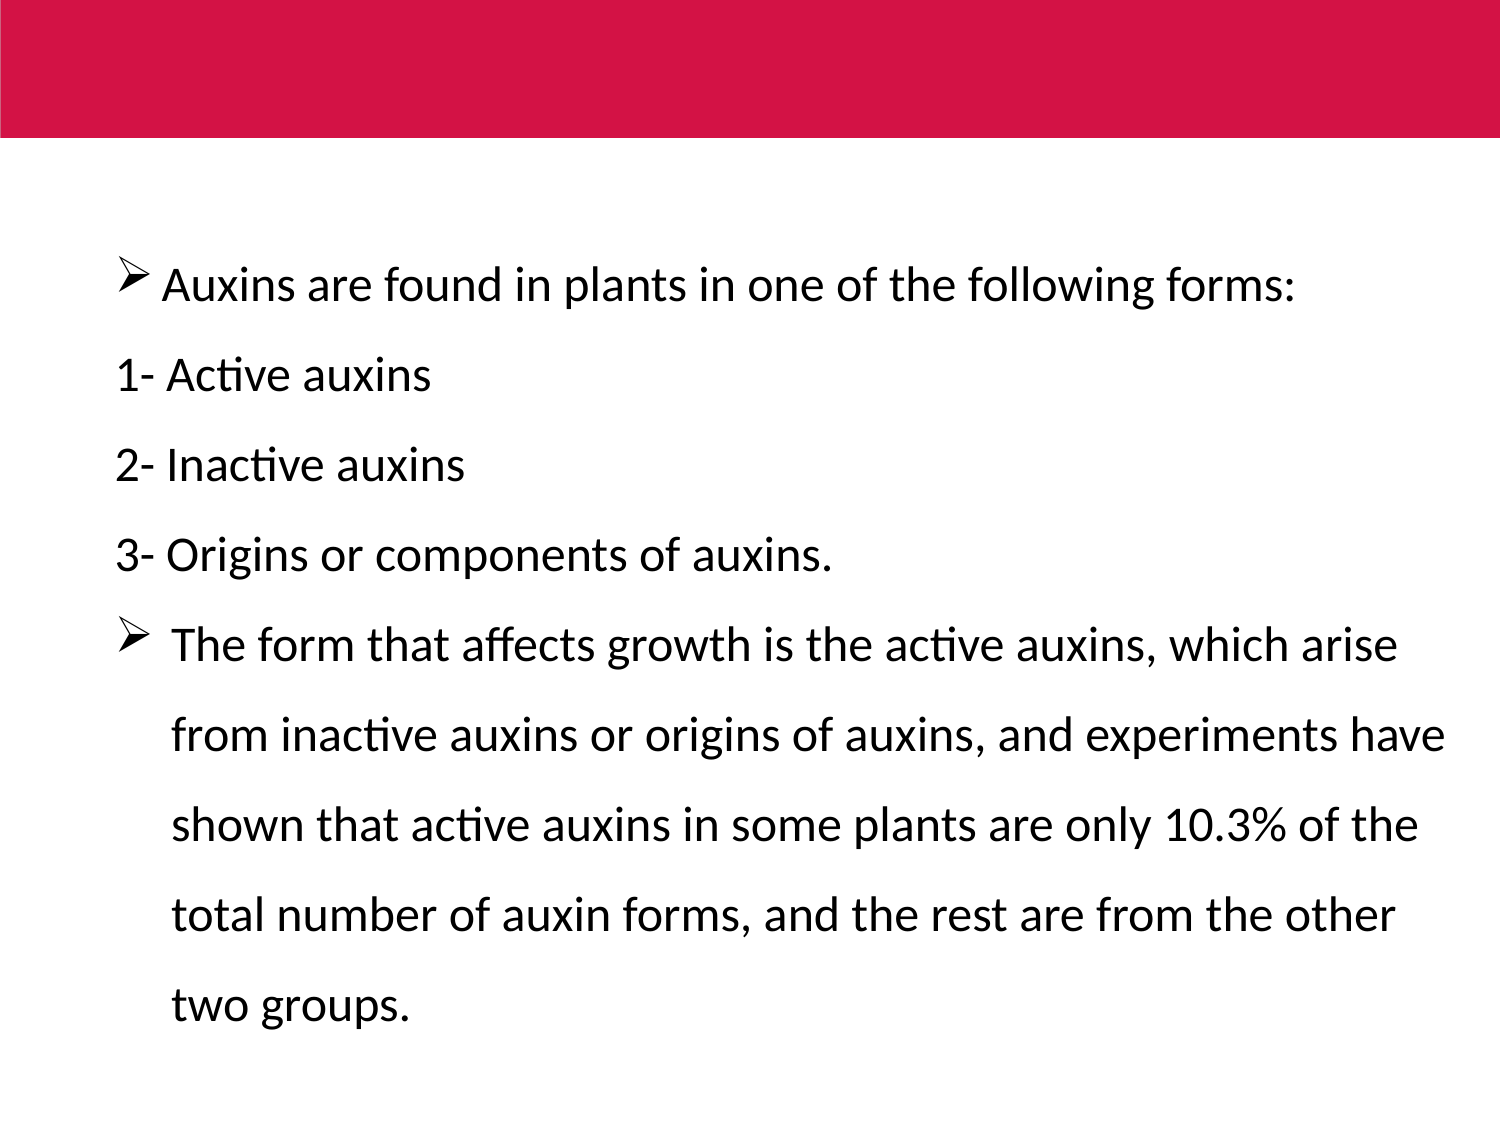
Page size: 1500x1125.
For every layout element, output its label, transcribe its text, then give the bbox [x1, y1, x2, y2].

text_box Auxins are found in plants in one of the following forms: 1- Active auxins 2- Inactive auxins 3- Origins or components of auxins. The form that affects growth is the active auxins, which arise from inactive auxins or origins of auxins, and experiments have shown that active auxins in some plants are only 10.3% of the total number of auxin forms, and the rest are from the other two groups. [99, 213, 1483, 1039]
picture [0, 0, 1500, 138]
